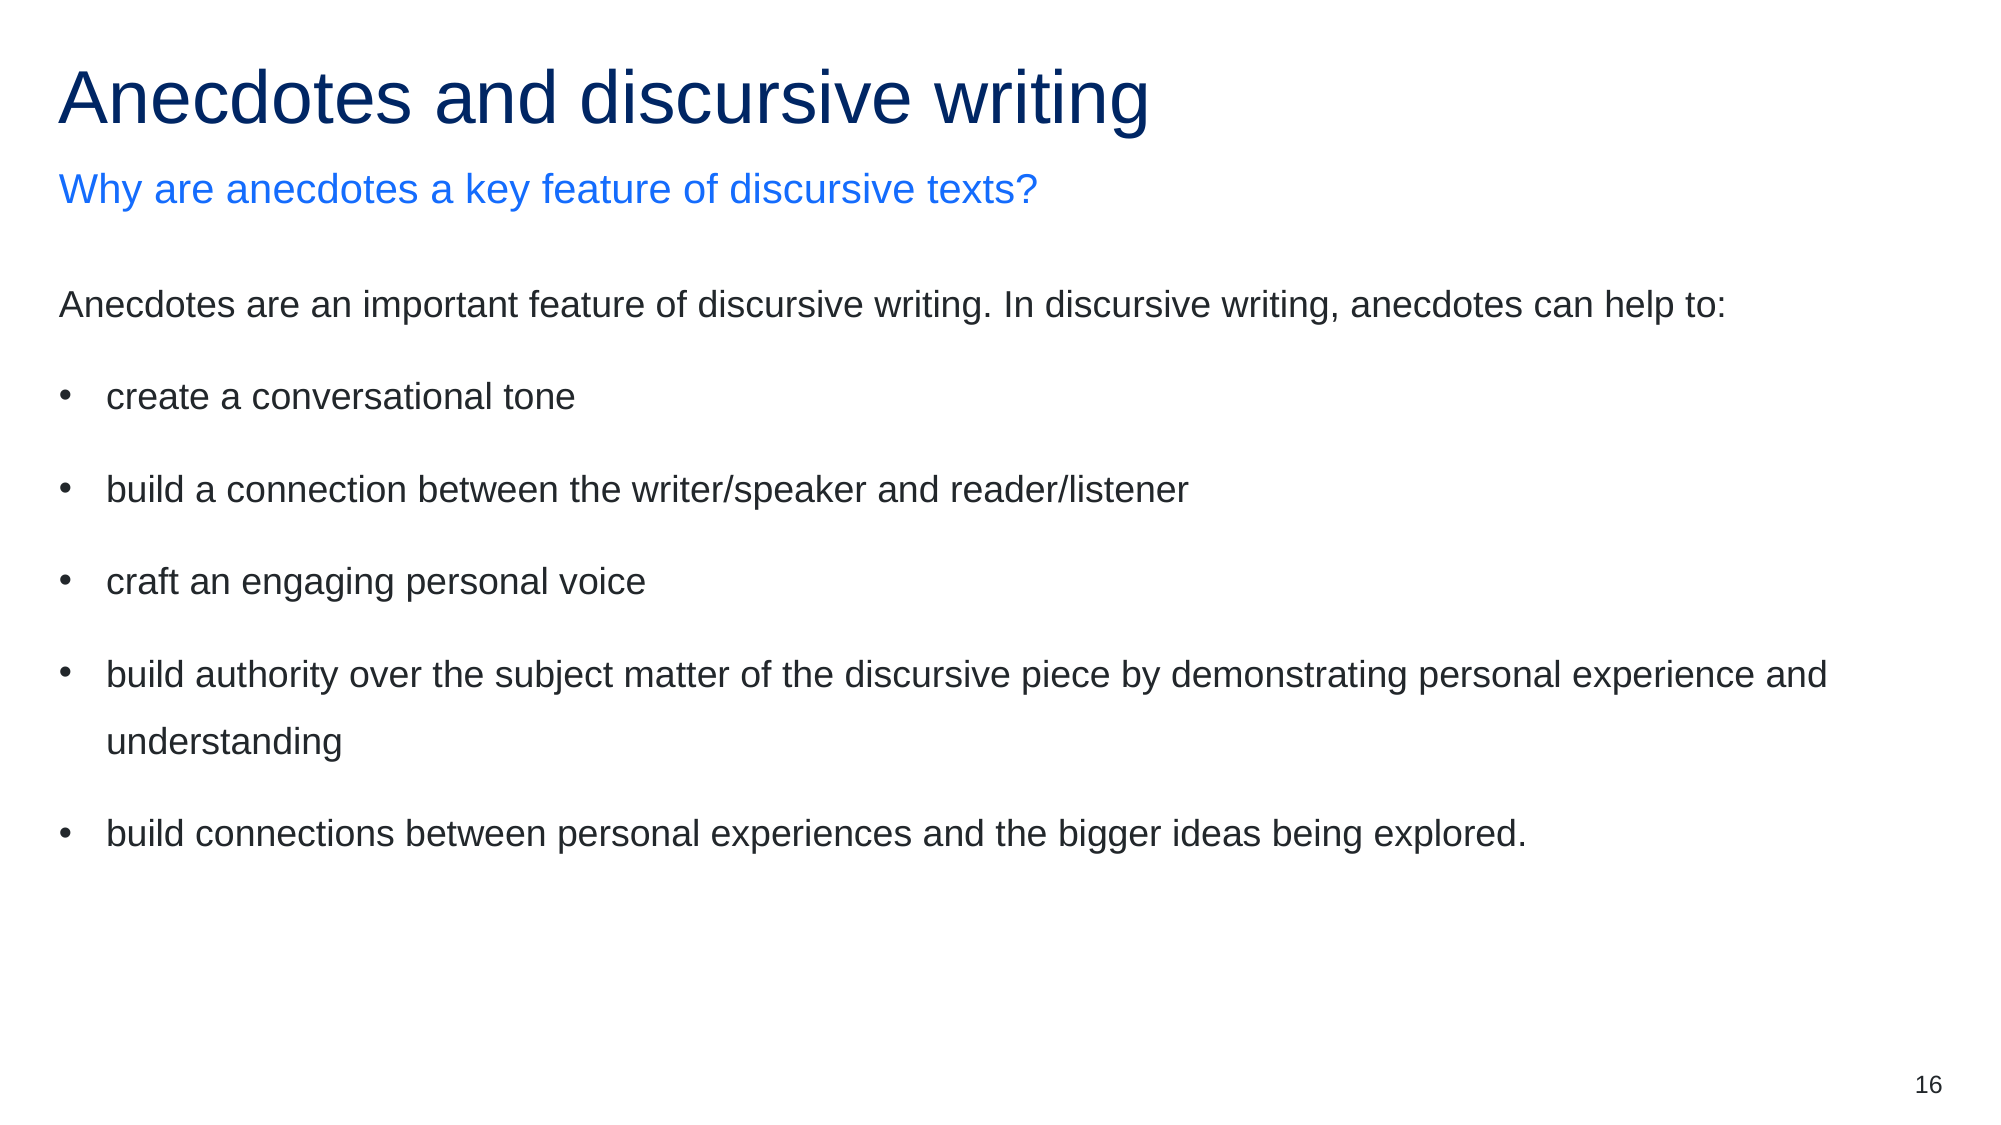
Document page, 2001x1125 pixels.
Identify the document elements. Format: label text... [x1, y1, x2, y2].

list Anecdotes are an important feature of discursive writing. In discursive writing, anecdotes can help to: create a conversational tone build a connection between the writer/speaker and reader/listener craft an engaging personal voice build authority over the subject matter of the discursive piece by demonstrating personal experience and understanding build connections between personal experiences and the bigger ideas being explored. [59, 257, 1943, 1046]
list Why are anecdotes a key feature of discursive texts? [59, 161, 1943, 212]
slide_number 16 [1824, 1068, 1943, 1099]
title Anecdotes and discursive writing [59, 59, 1943, 149]
